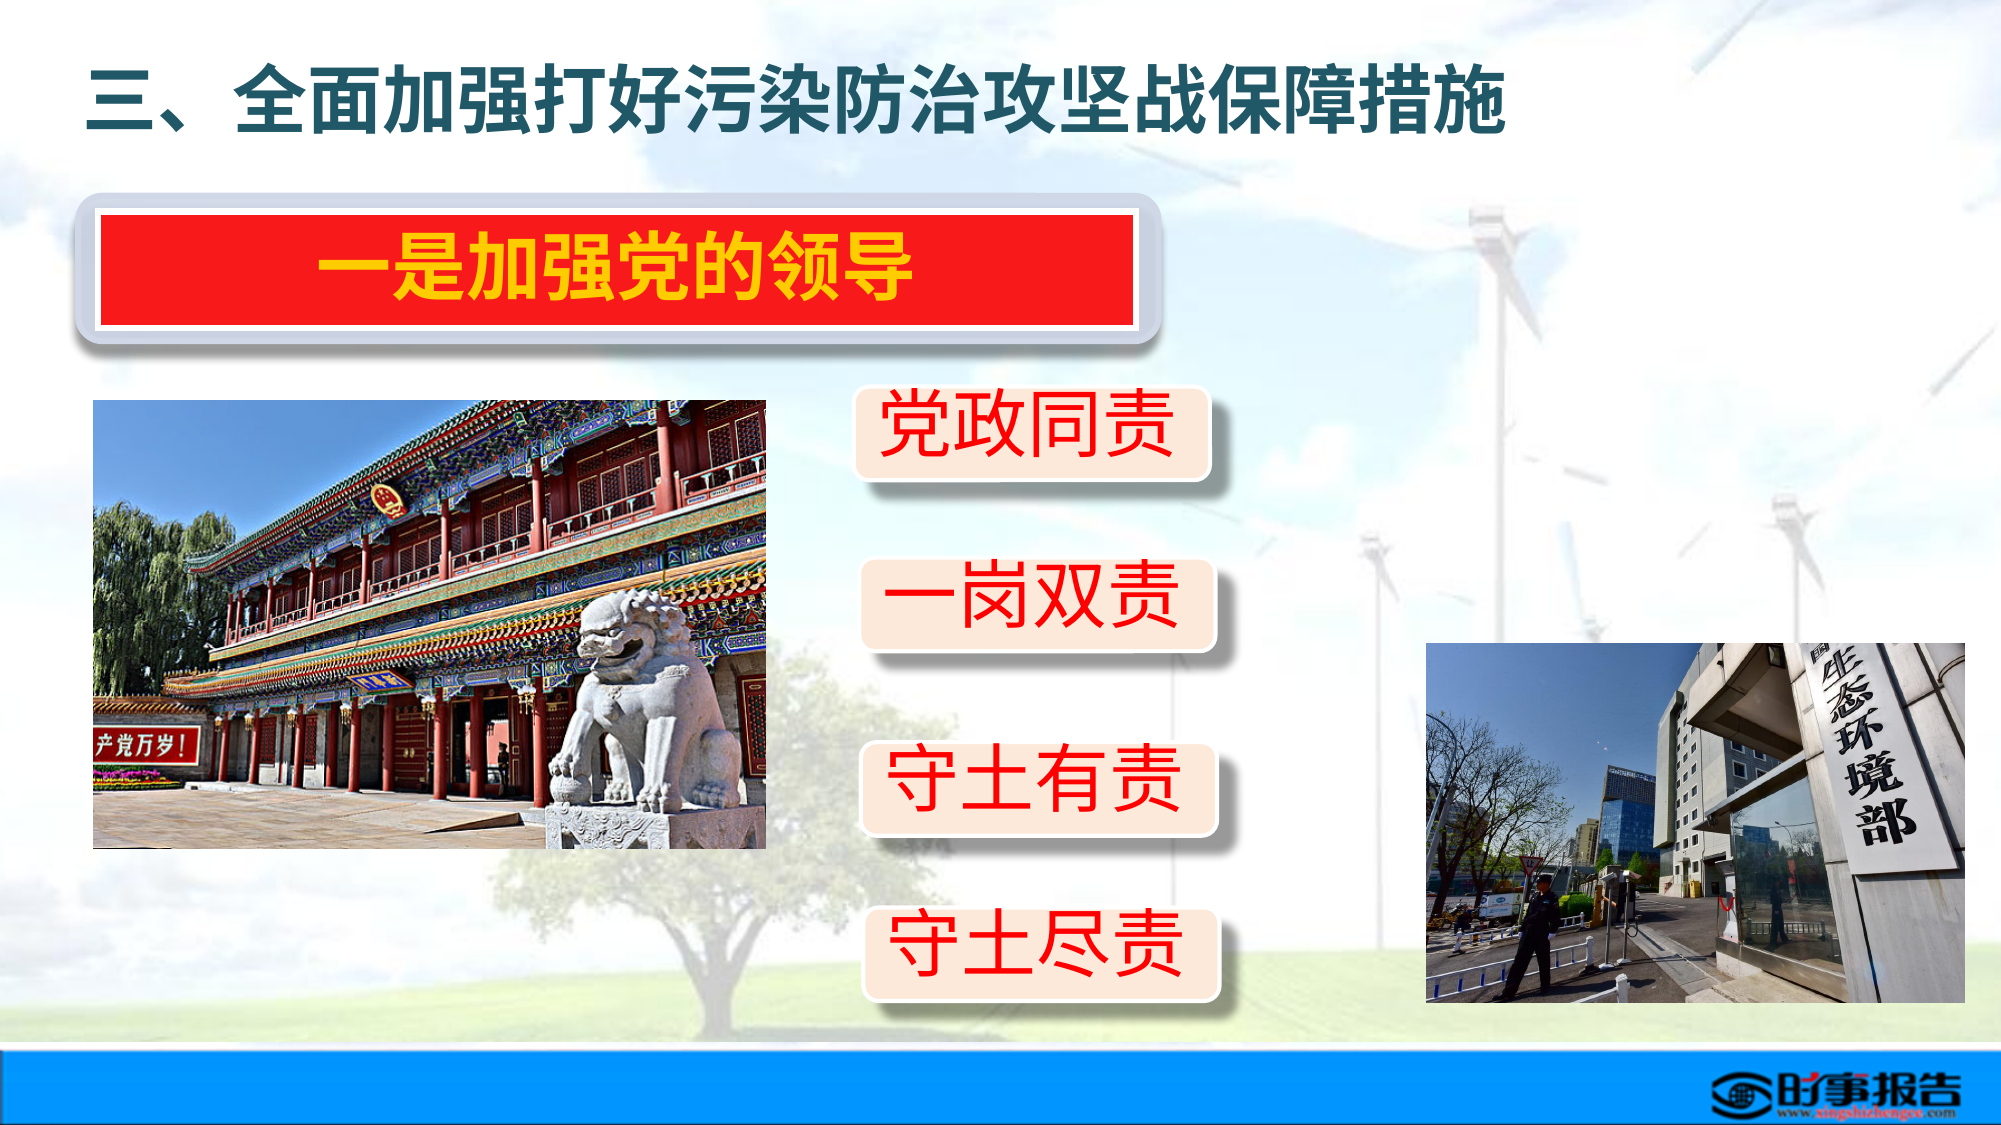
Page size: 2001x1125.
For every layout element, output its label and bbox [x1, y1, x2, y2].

text_box [860, 742, 1218, 836]
text_box [859, 557, 1216, 652]
text_box [78, 195, 1159, 341]
picture [0, 0, 2001, 1125]
text_box [853, 386, 1210, 481]
text_box [863, 907, 1220, 1001]
